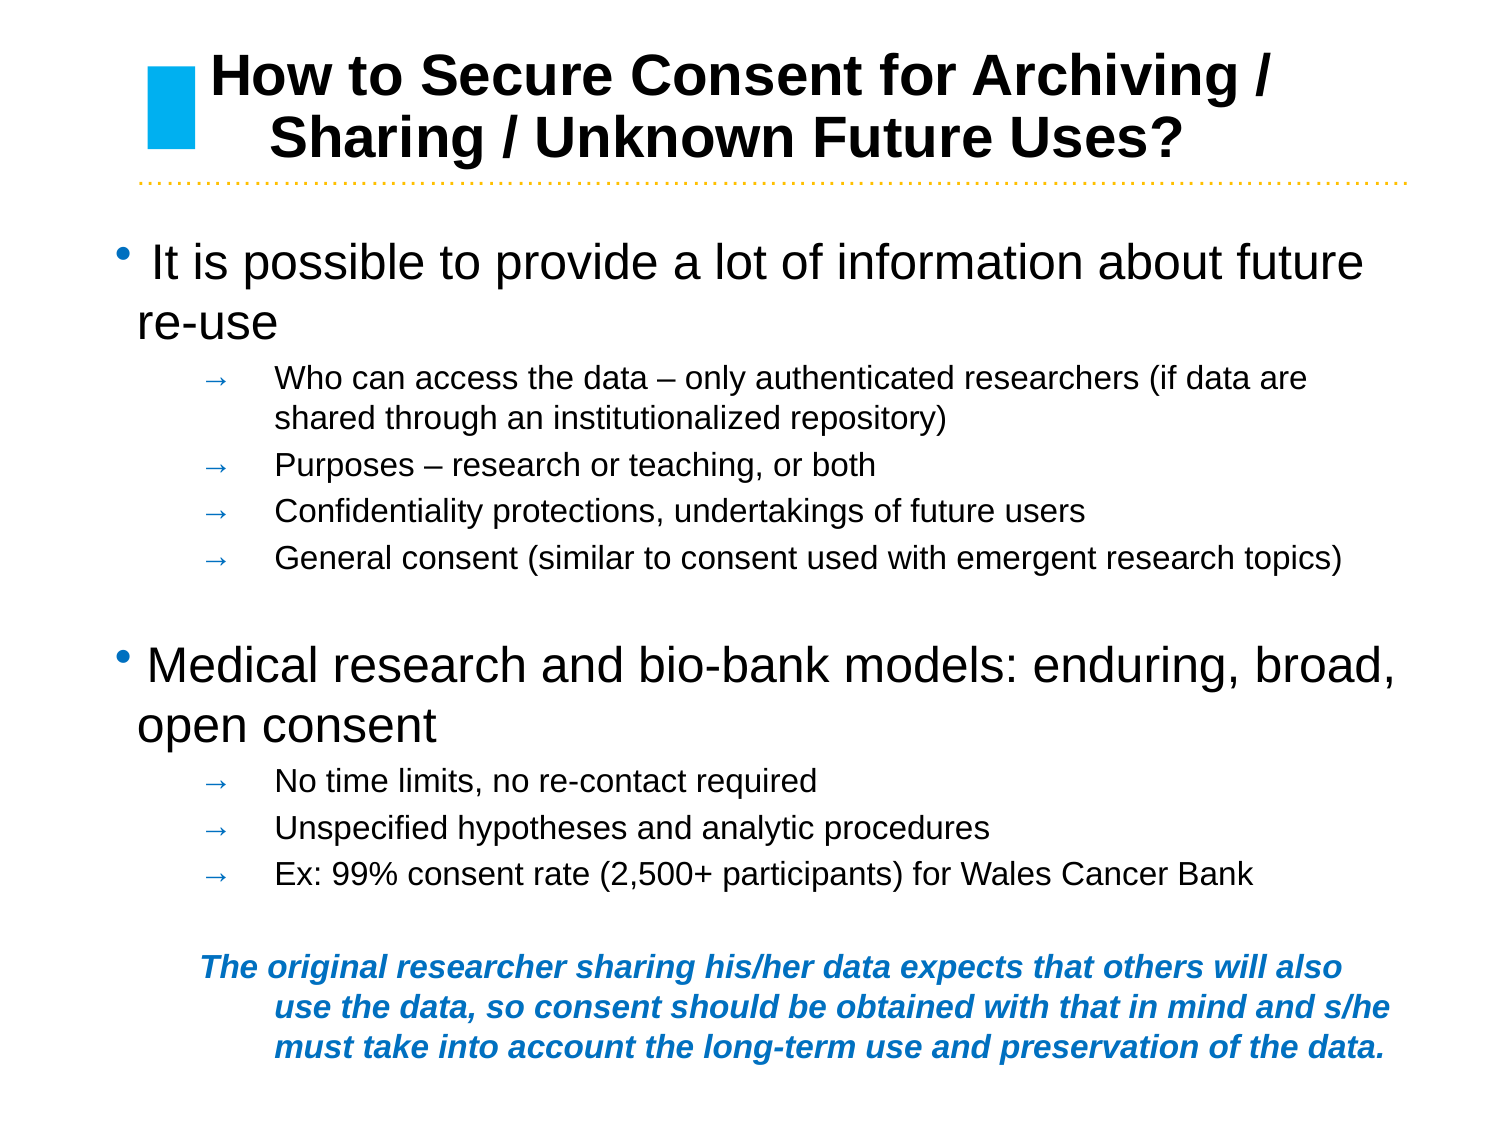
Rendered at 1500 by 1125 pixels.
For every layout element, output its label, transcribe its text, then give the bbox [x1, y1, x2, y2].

text_box ………………………………………………………………………….………………………………………. [120, 149, 1450, 199]
text_box It is possible to provide a lot of information about future re-use Who can access the data – only authenticated researchers (if data are shared through an institutionalized repository) Purposes – research or teaching, or both Confidentiality protections, undertakings of future users General consent (similar to consent used with emergent research topics) Medical research and bio-bank models: enduring, broad, open consent No time limits, no re-contact required Unspecified hypotheses and analytic procedures Ex: 99% consent rate (2,500+ participants) for Wales Cancer Bank The original researcher sharing his/her data expects that others will also use the data, so consent should be obtained with that in mind and s/he must take into account the long-term use and preservation of the data. [100, 172, 1424, 1120]
title How to Secure Consent for Archiving / Sharing / Unknown Future Uses? [196, 68, 1500, 147]
text_box [147, 66, 196, 149]
